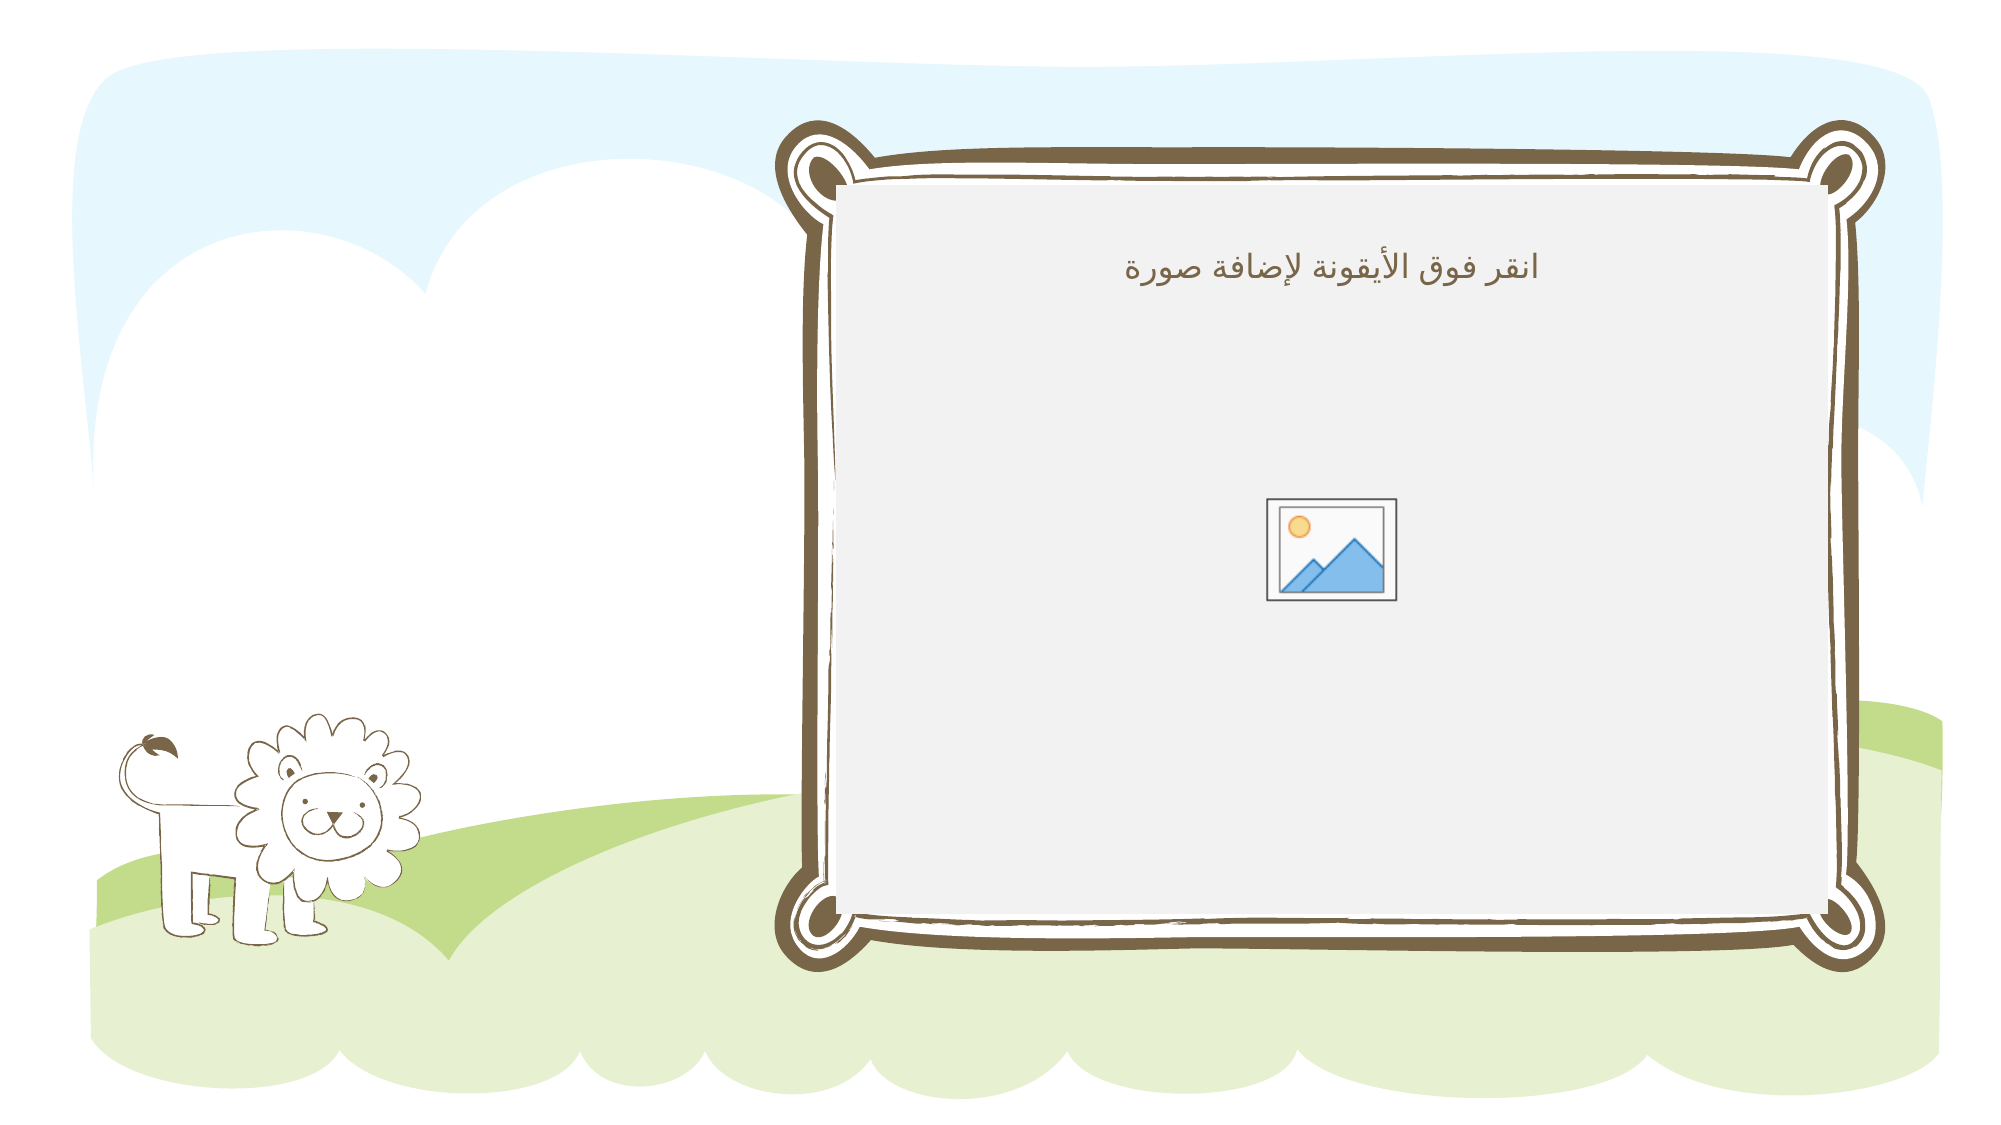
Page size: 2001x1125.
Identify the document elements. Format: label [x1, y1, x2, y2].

picture [836, 185, 1829, 915]
